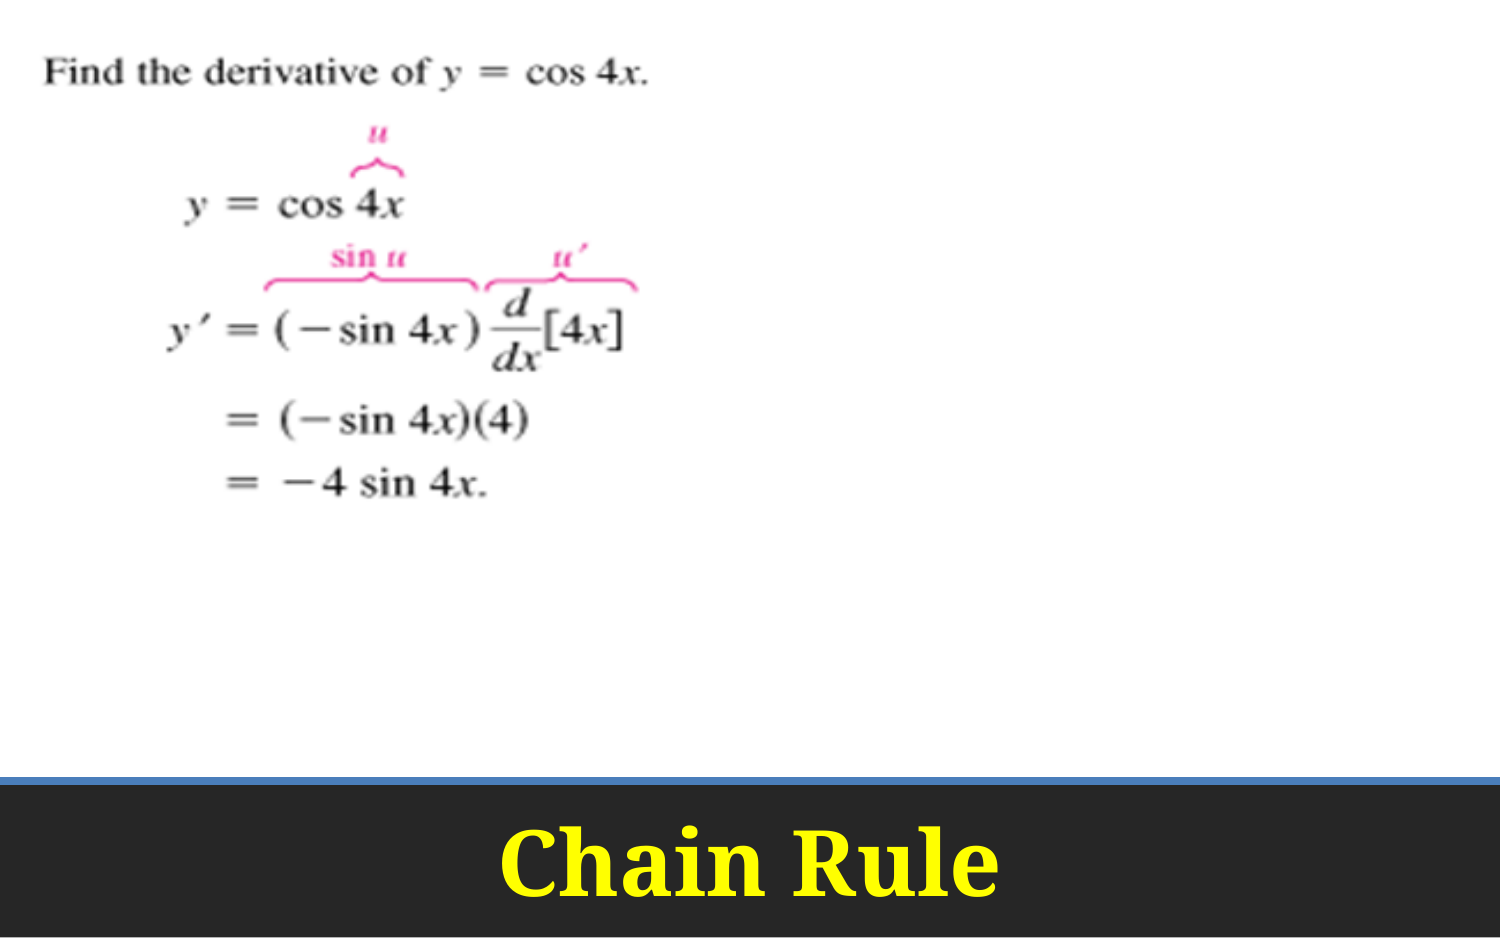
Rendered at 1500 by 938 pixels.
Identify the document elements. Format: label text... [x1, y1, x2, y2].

picture [24, 30, 659, 115]
picture [137, 118, 663, 530]
title Chain Rule [75, 781, 1425, 938]
